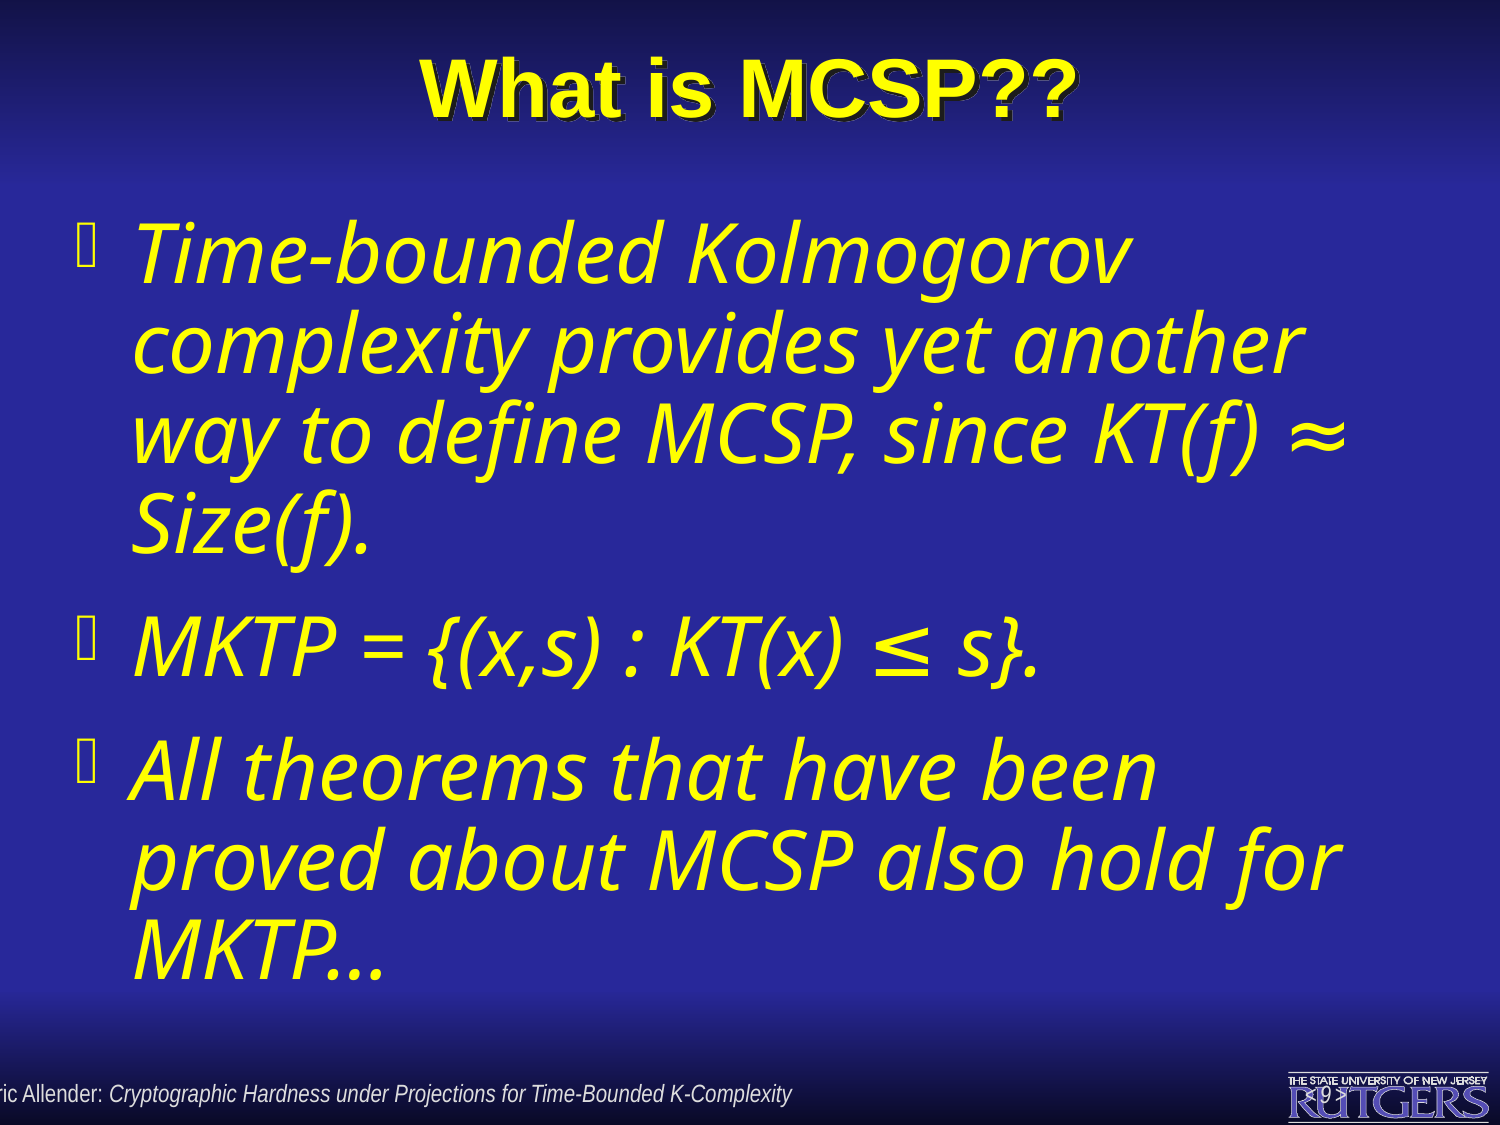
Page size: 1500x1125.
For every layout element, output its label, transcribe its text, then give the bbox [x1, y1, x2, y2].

list Time-bounded Kolmogorov complexity provides yet another way to define MCSP, since KT(f) ≈ Size(f). MKTP = {(x,s) : KT(x) ≤ s}. All theorems that have been proved about MCSP also hold for MKTP… [75, 211, 1425, 937]
title What is MCSP?? [74, 22, 1426, 163]
